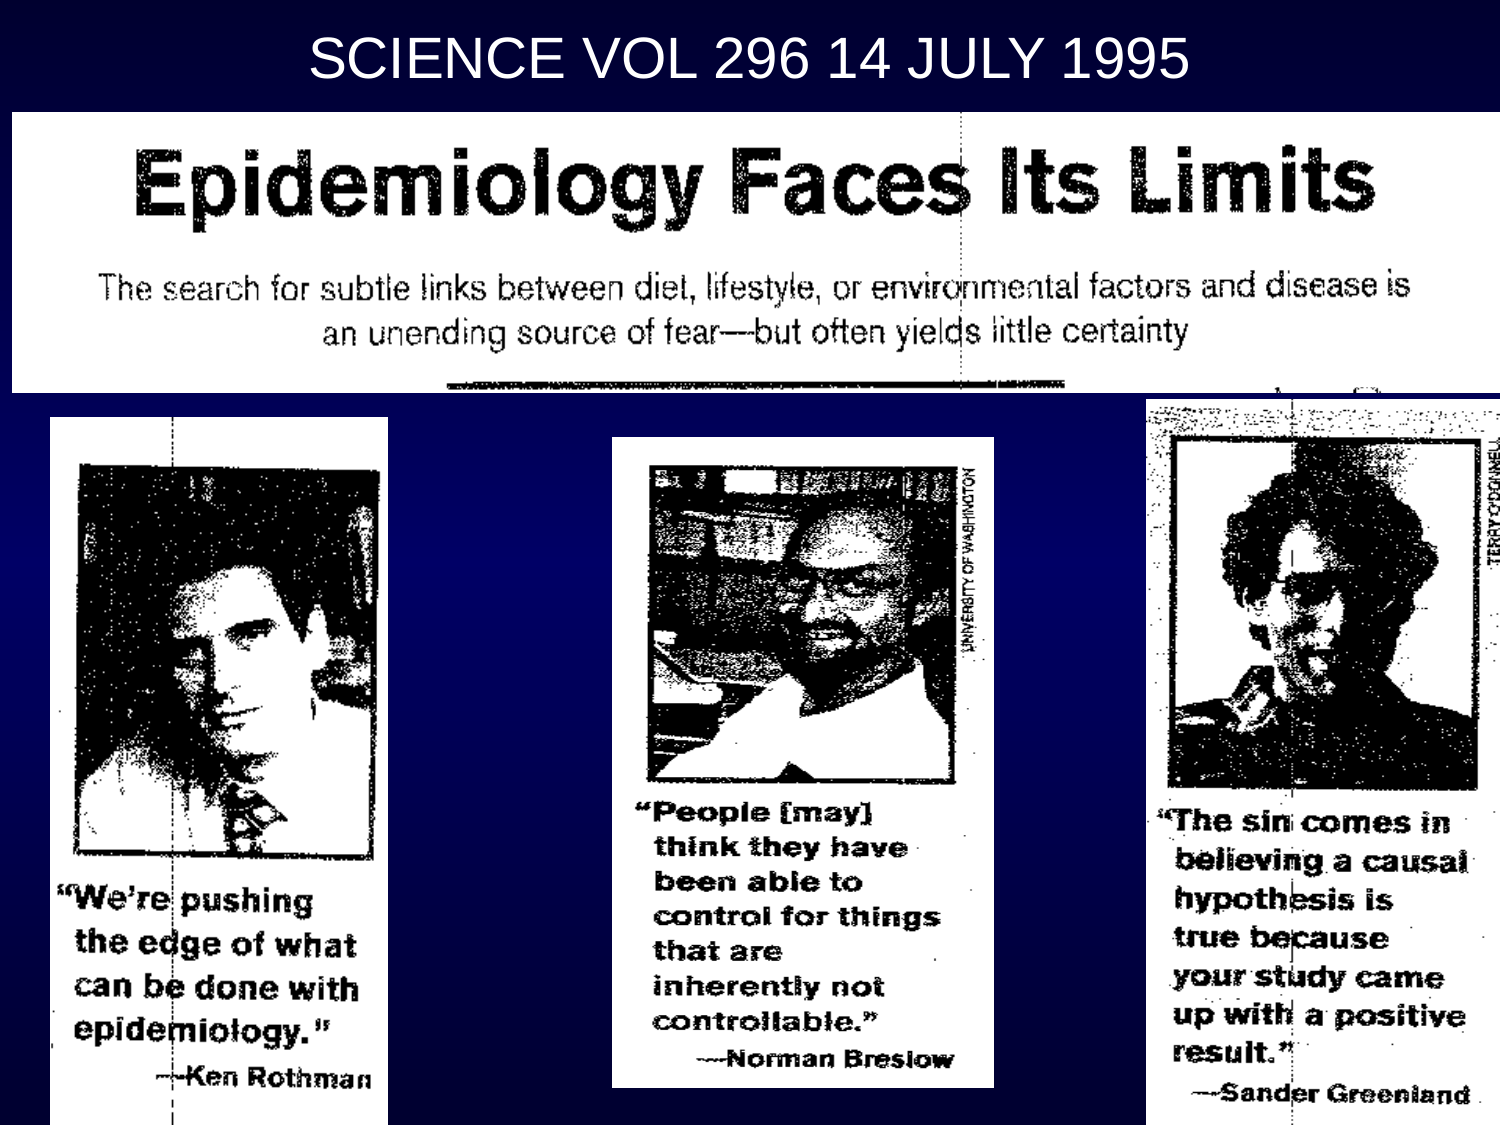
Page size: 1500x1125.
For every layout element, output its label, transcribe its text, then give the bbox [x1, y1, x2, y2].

picture [49, 416, 388, 1125]
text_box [12, 112, 1500, 393]
text_box SCIENCE VOL 296 14 JULY 1995 [287, 12, 1213, 98]
picture [1146, 399, 1500, 1125]
picture [612, 437, 994, 1088]
